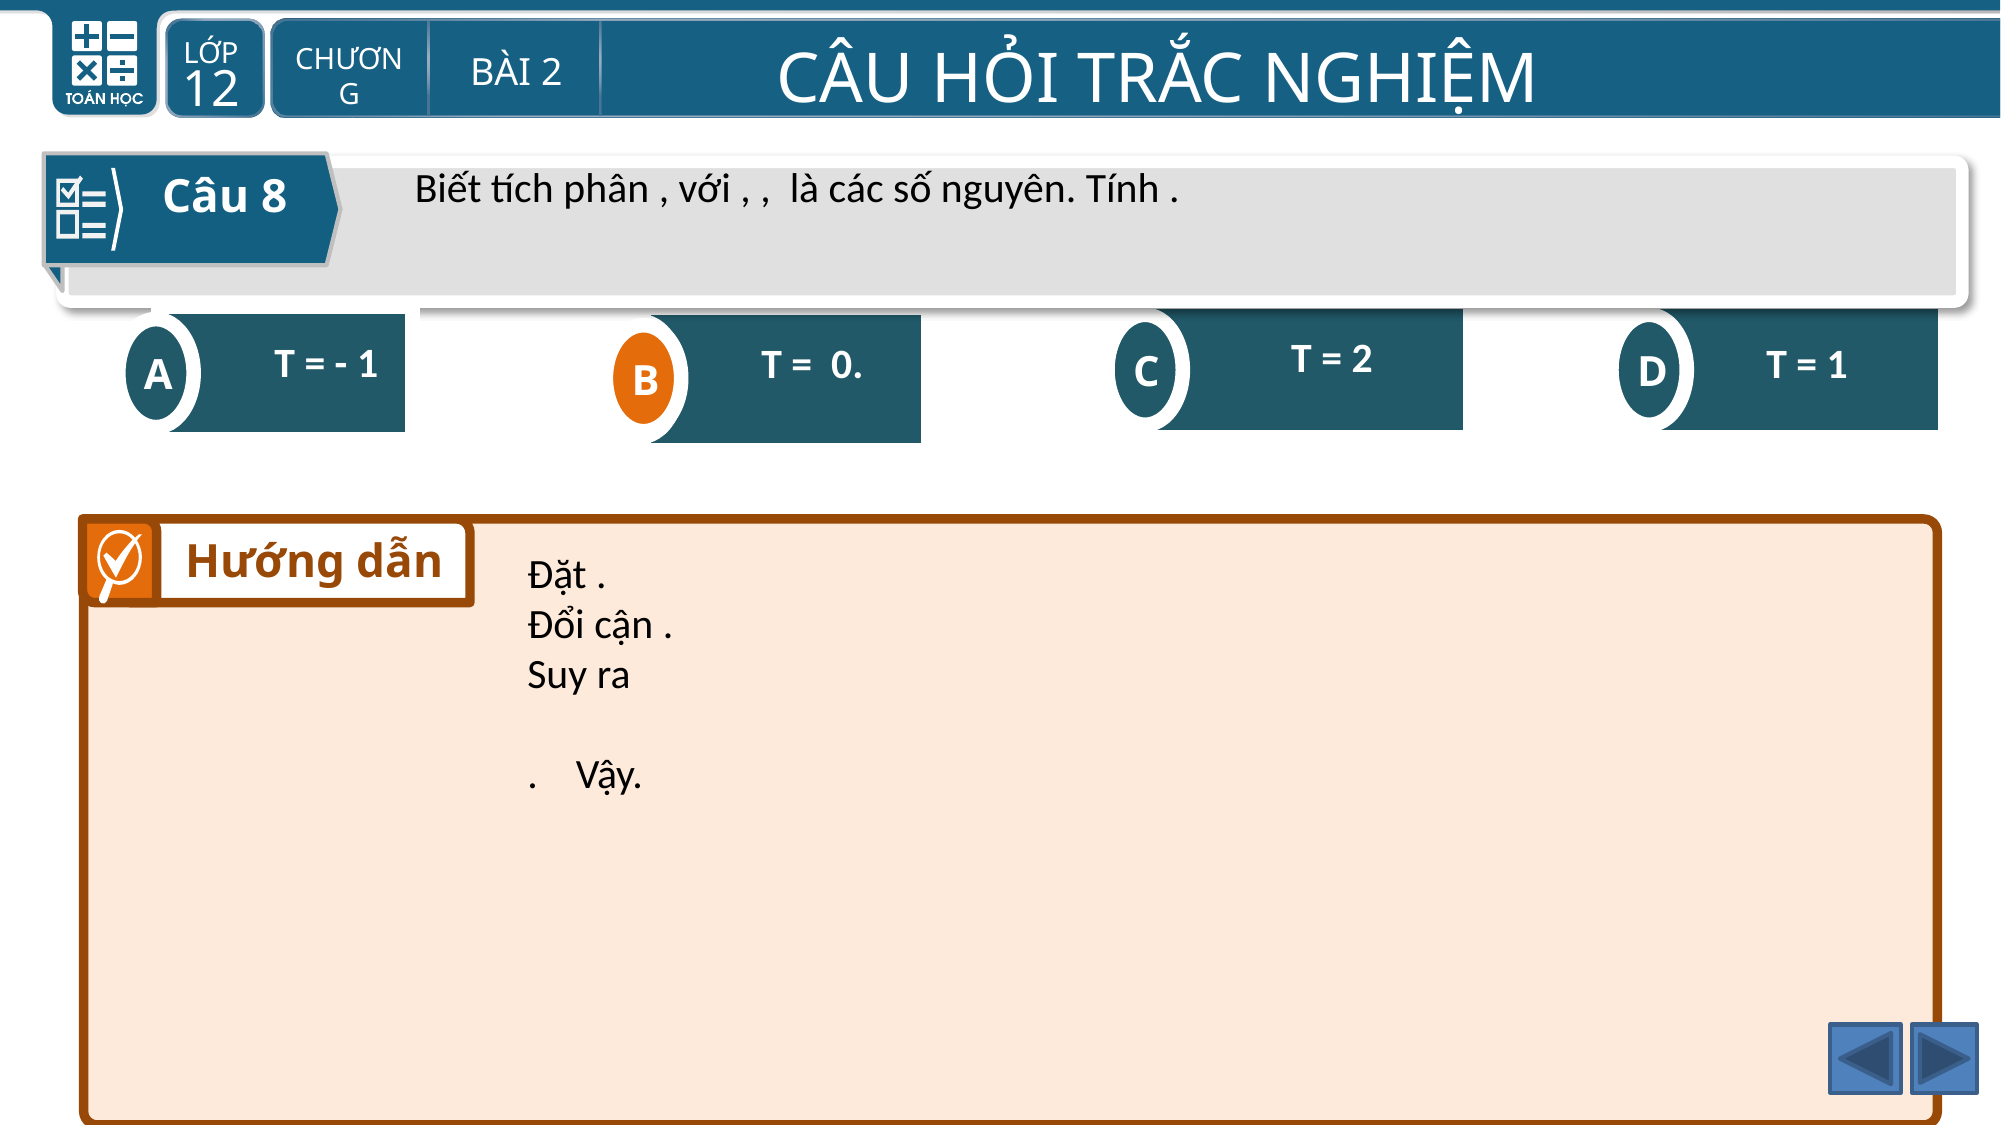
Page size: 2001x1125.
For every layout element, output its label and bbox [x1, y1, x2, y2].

text_box [1611, 313, 1946, 438]
text_box [43, 153, 1963, 302]
text_box [603, 313, 929, 451]
text_box [1107, 313, 1471, 438]
text_box [1945, 1022, 1979, 1095]
text_box [118, 305, 413, 440]
text_box [82, 518, 1938, 1125]
